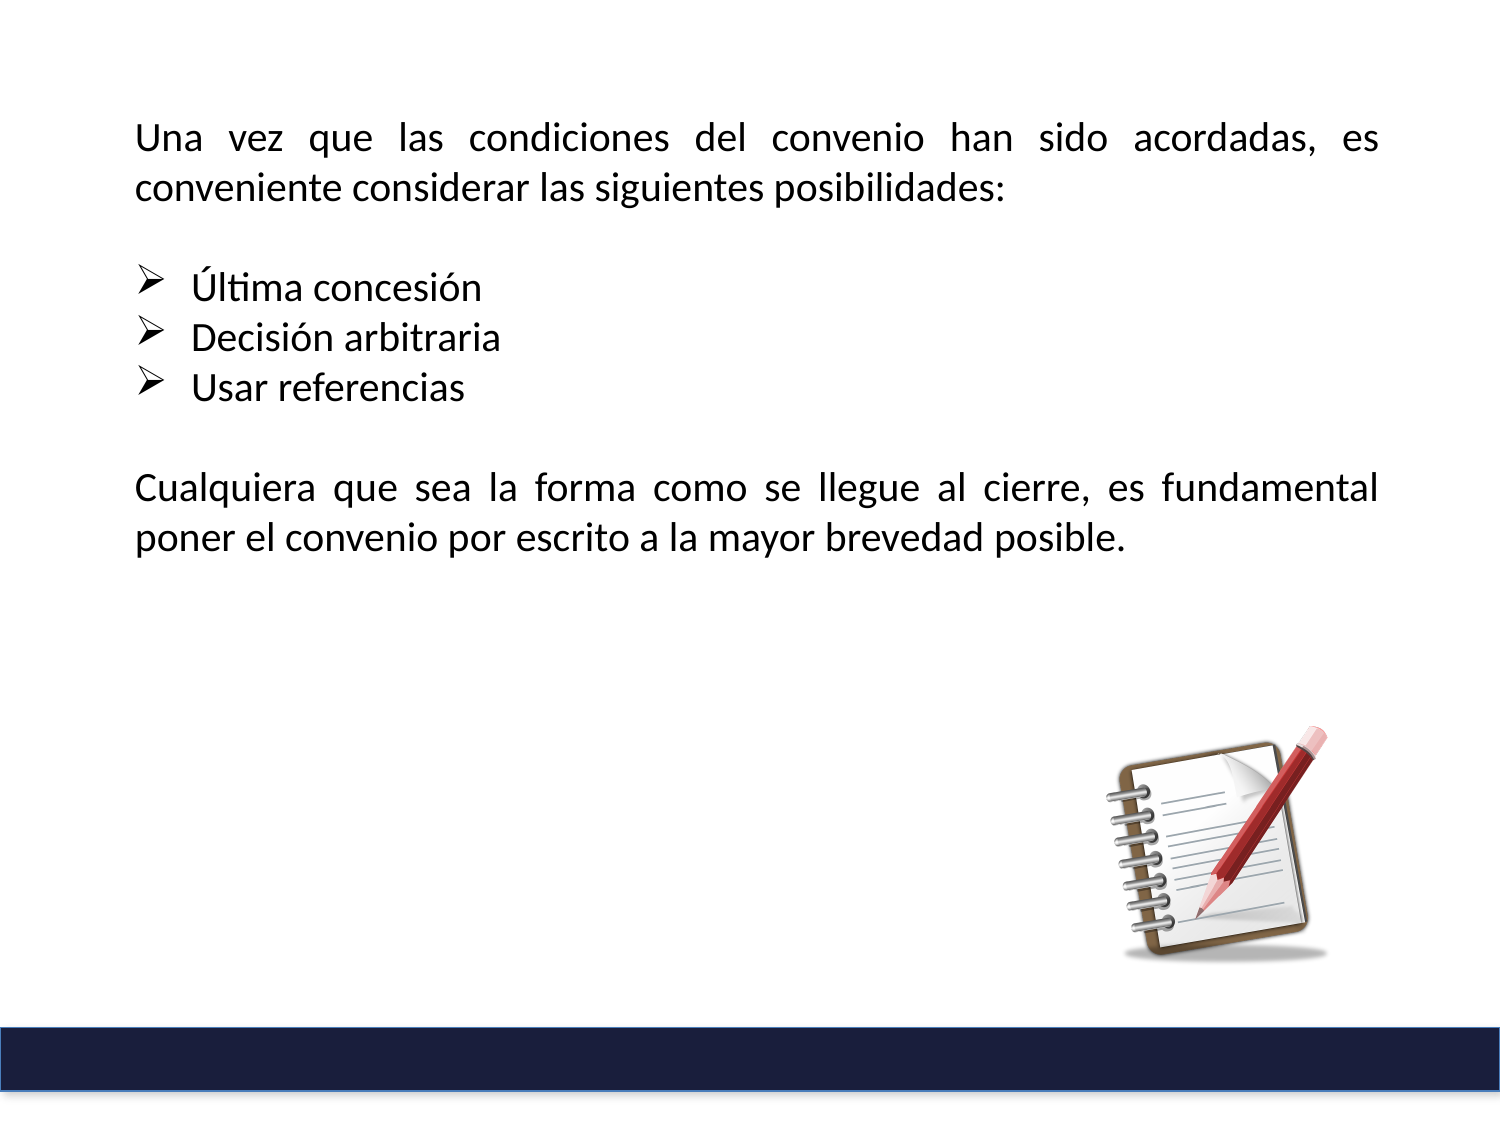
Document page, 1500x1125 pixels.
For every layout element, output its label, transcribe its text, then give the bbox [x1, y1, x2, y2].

text_box Una vez que las condiciones del convenio han sido acordadas, es conveniente considerar las siguientes posibilidades: Última concesión Decisión arbitraria Usar referencias Cualquiera que sea la forma como se llegue al cierre, es fundamental poner el convenio por escrito a la mayor brevedad posible. [120, 102, 1395, 568]
picture [1106, 726, 1332, 967]
text_box [0, 1027, 1500, 1091]
